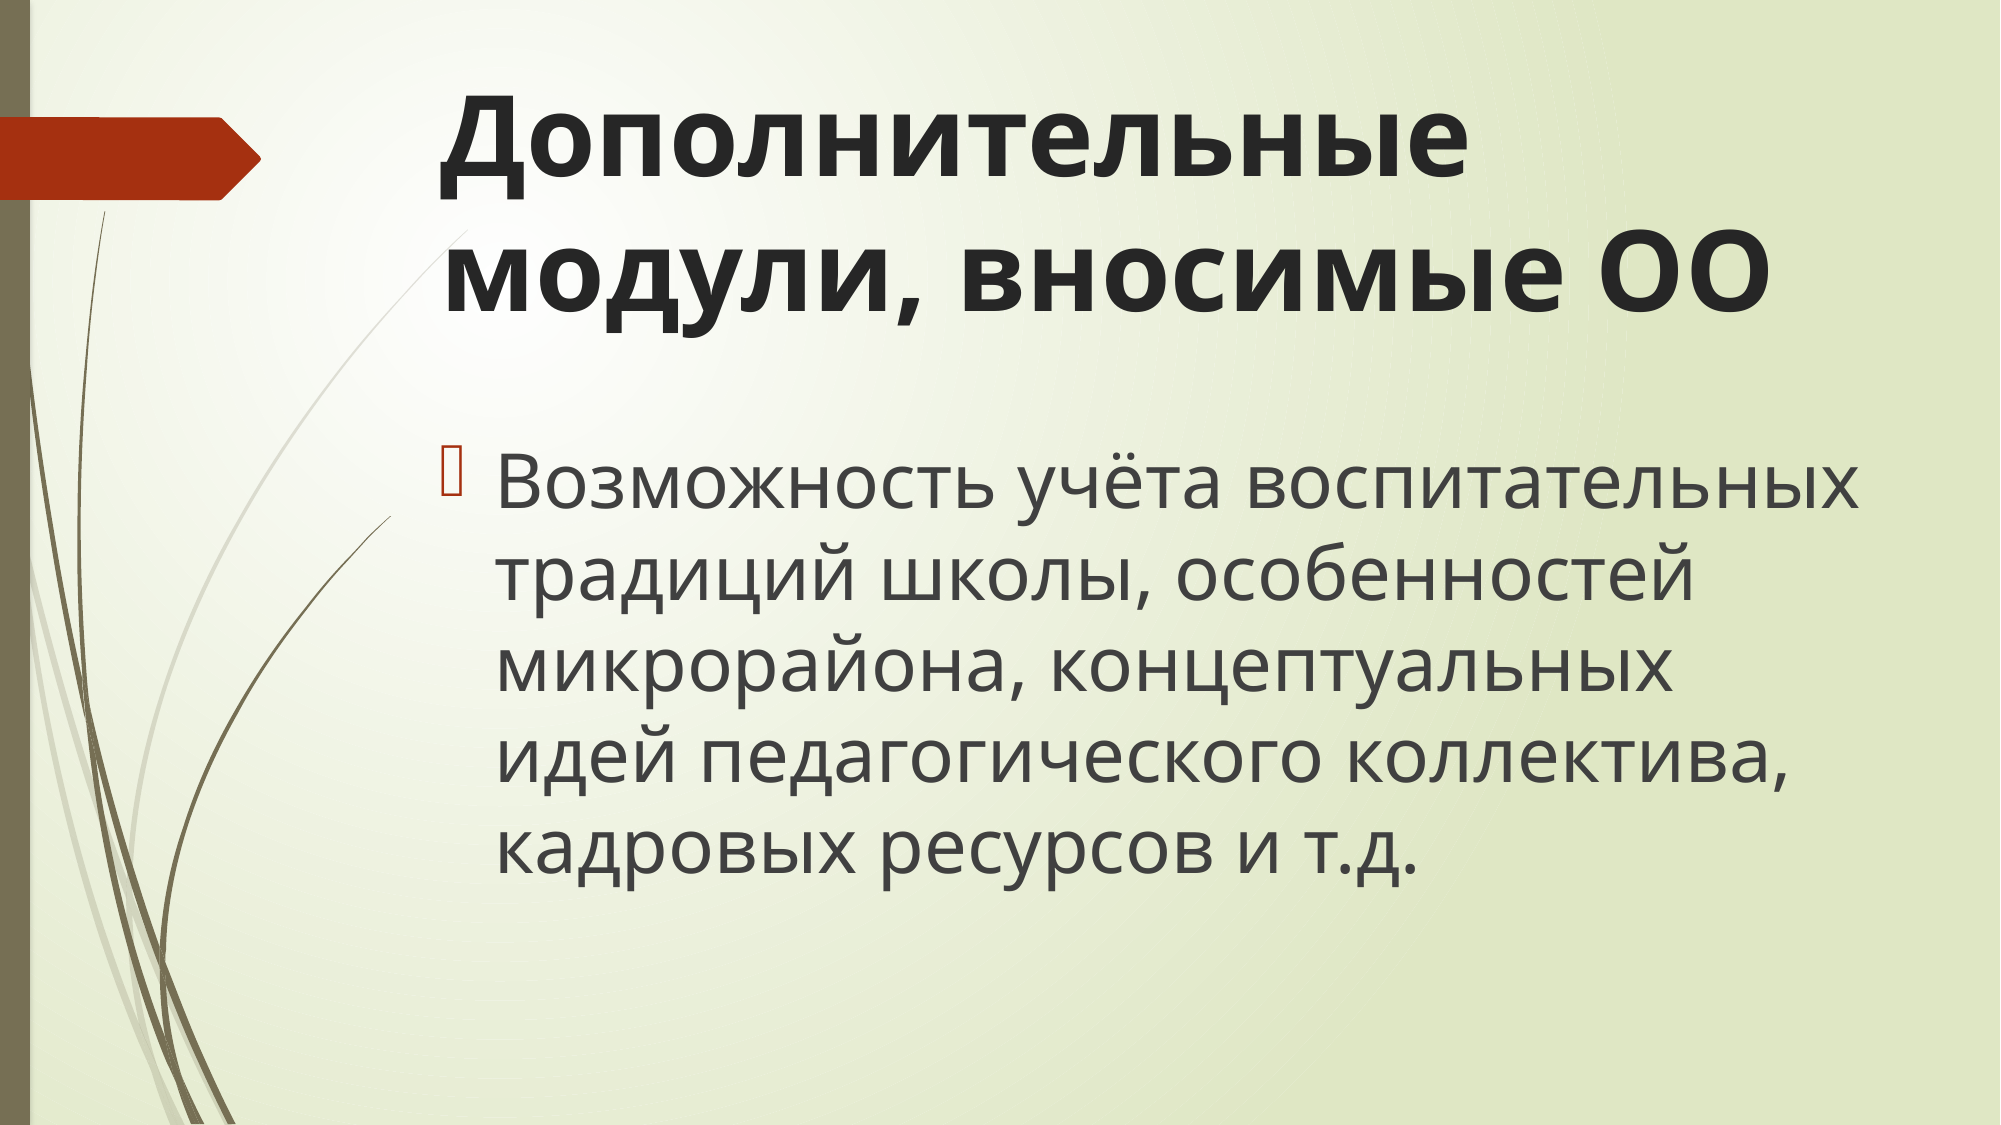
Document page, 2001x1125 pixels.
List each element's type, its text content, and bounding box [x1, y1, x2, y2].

list Возможность учёта воспитательных традиций школы, особенностей микрорайона, концептуальных идей педагогического коллектива, кадровых ресурсов и т.д. [424, 425, 1888, 970]
title Дополнительные модули, вносимые ОО [425, 56, 1888, 313]
